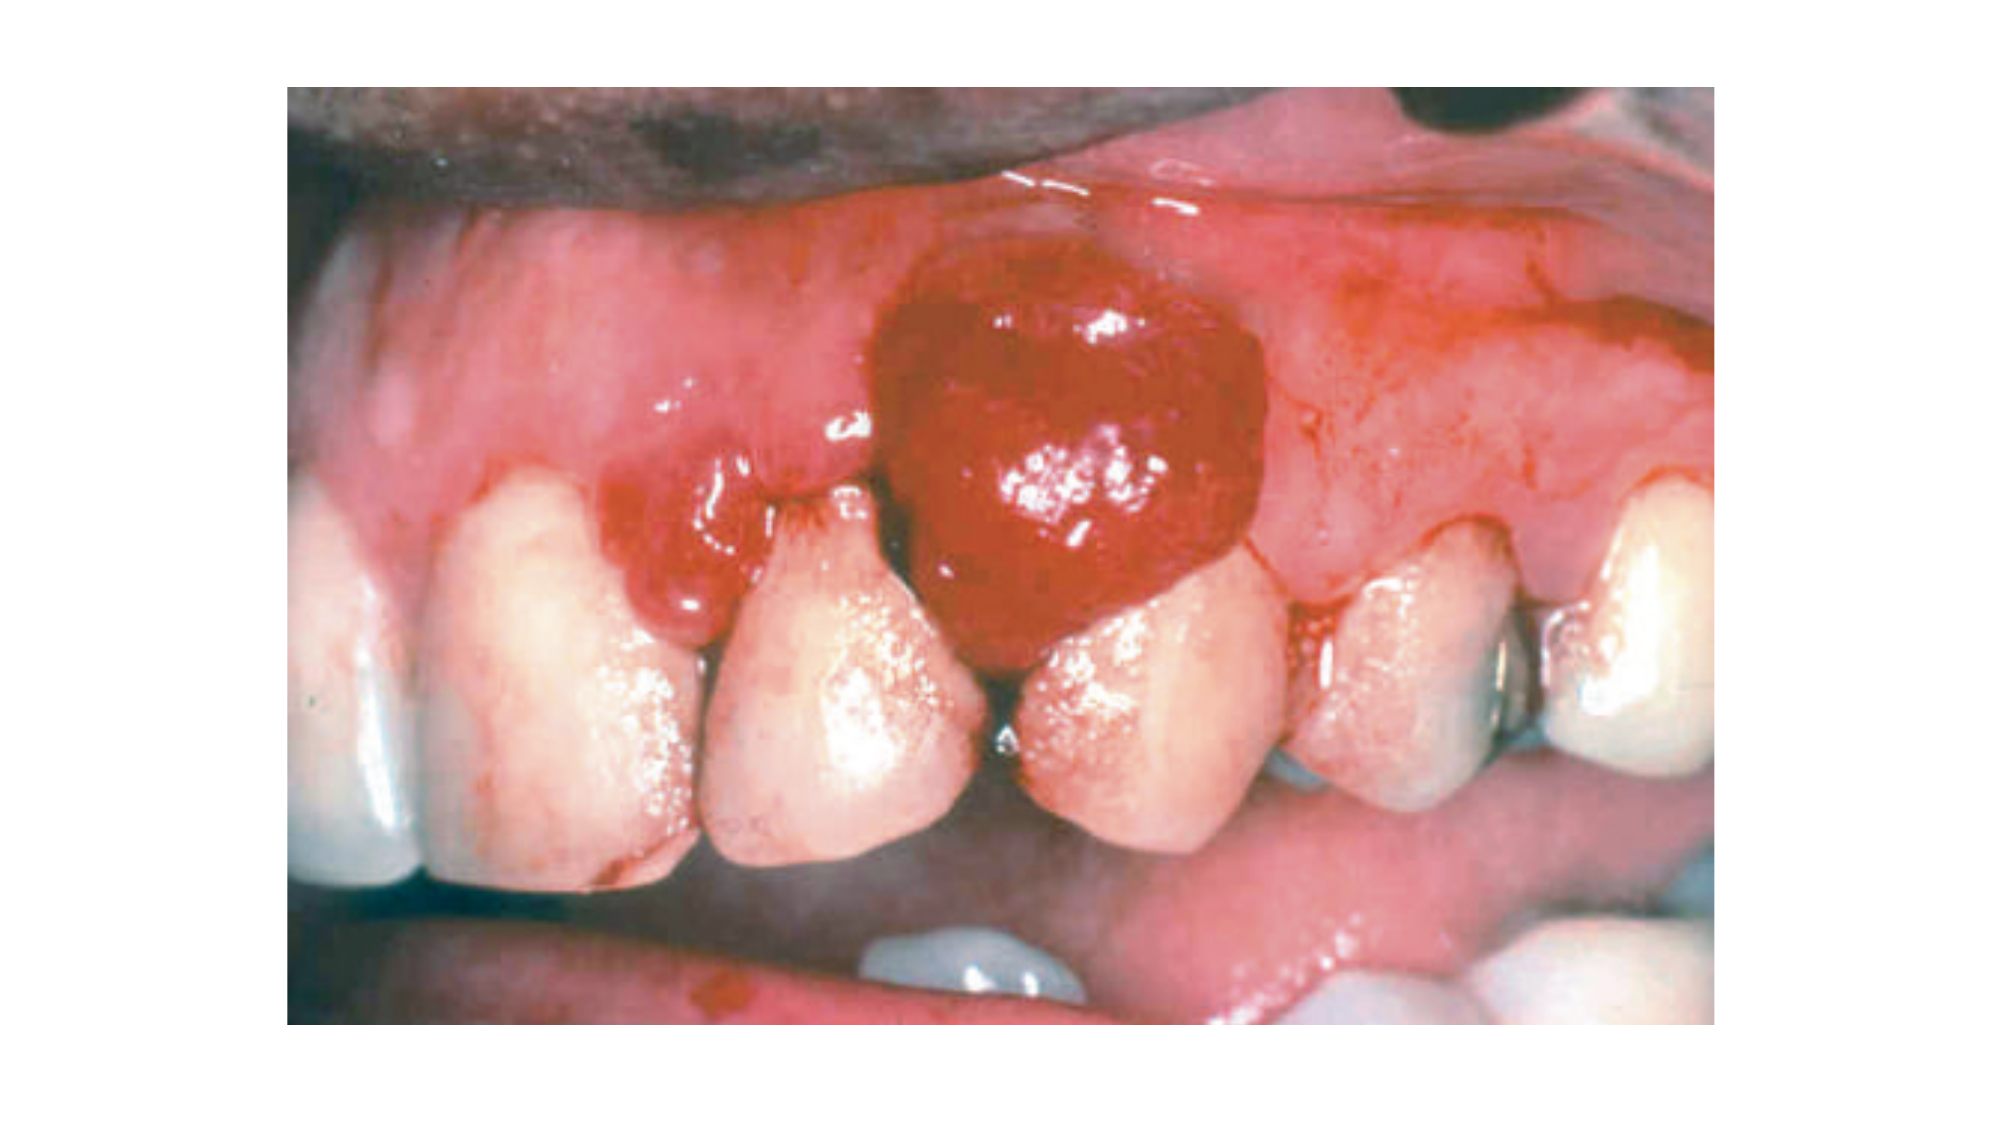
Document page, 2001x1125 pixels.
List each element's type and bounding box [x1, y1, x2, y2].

picture [287, 87, 1715, 1025]
